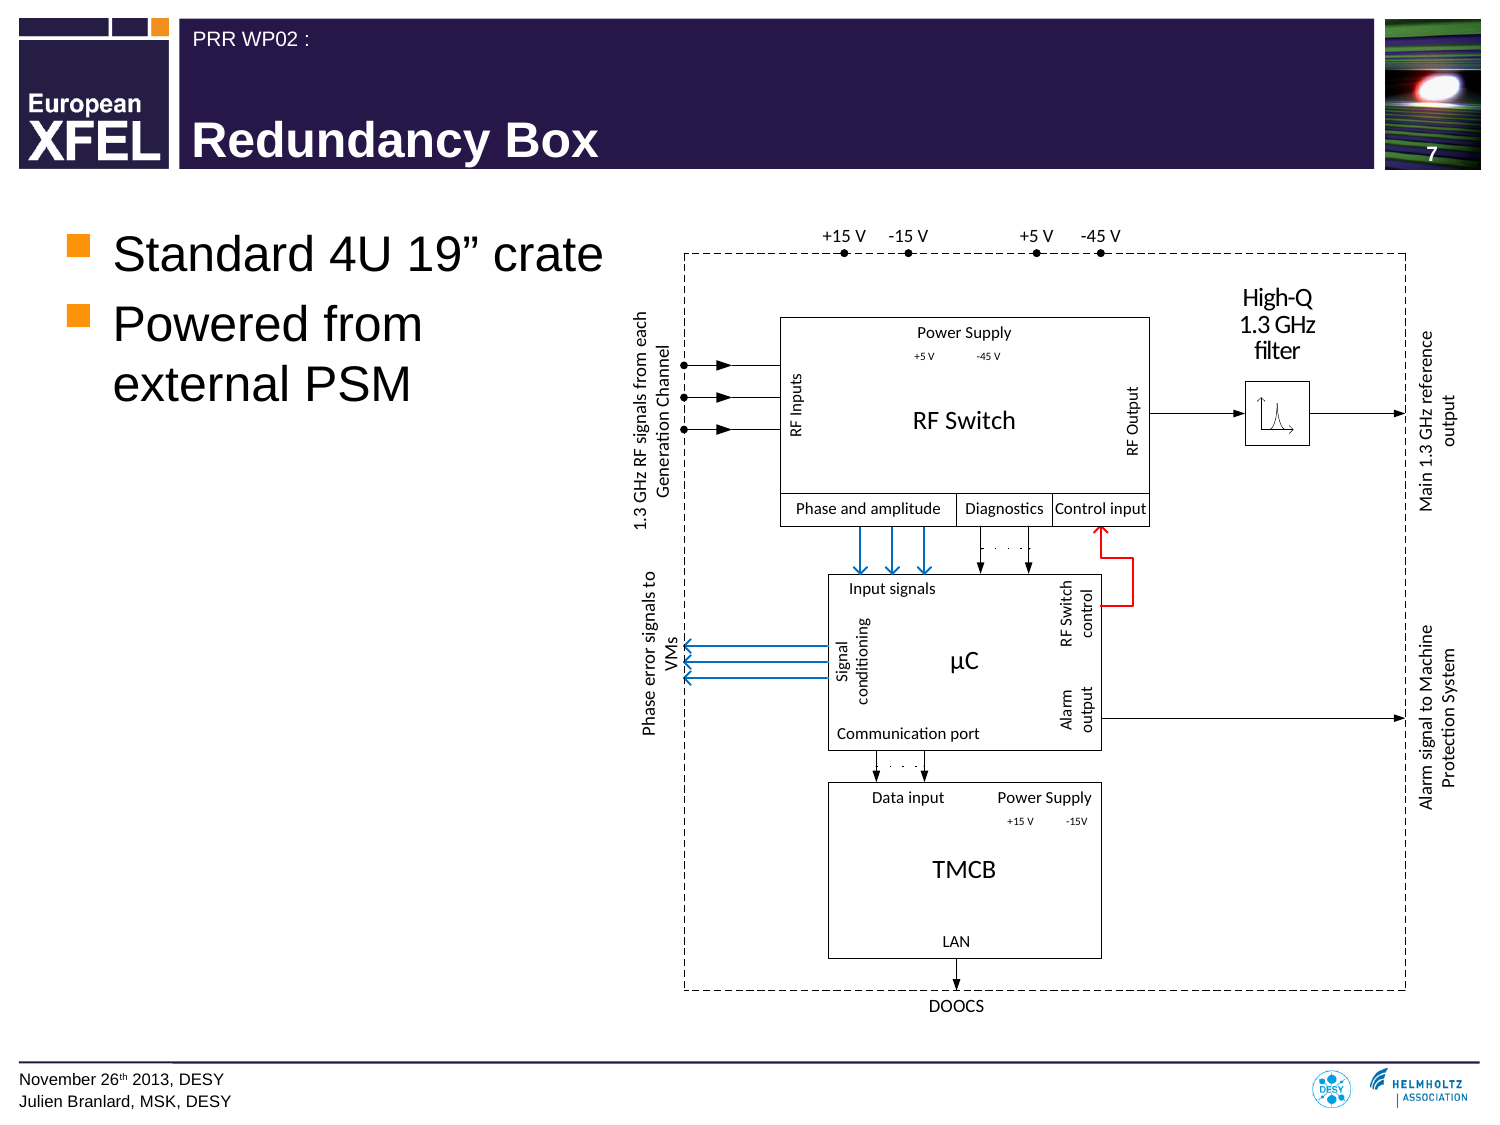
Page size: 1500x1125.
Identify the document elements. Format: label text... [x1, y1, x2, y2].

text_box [616, 217, 1474, 1027]
list Standard 4U 19” crate Powered from external PSM [19, 221, 611, 967]
title Redundancy Box [179, 88, 1375, 168]
footer November 26th 2013, DESY Julien Branlard, MSK, DESY [19, 1067, 955, 1111]
picture [1310, 1068, 1353, 1110]
picture [19, 18, 169, 169]
picture [1385, 19, 1481, 170]
picture [1370, 1068, 1467, 1108]
slide_number 7 [1384, 18, 1480, 169]
